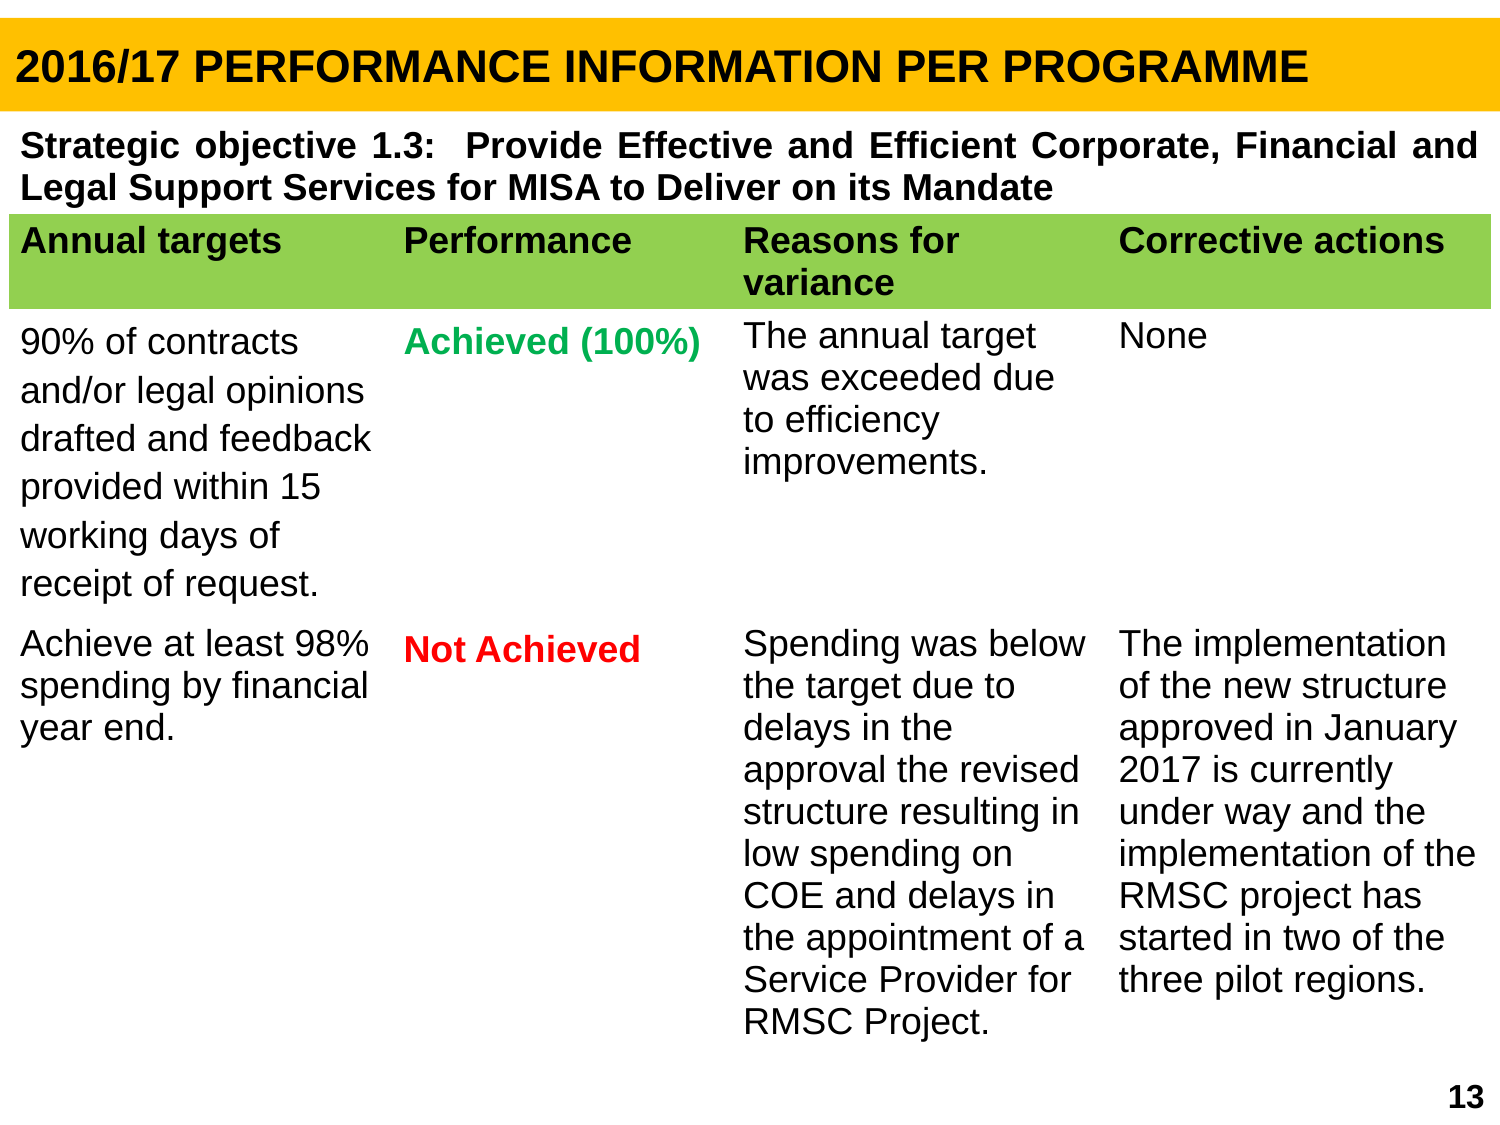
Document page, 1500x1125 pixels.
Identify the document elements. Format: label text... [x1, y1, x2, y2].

table_cell None [1107, 309, 1491, 617]
table_header Strategic objective 1.3: Provide Effective and Efficient Corporate, Financial and Legal Support Services for MISA to Deliver on its Mandate [9, 119, 1491, 214]
table_cell Reasons for variance [732, 214, 1107, 309]
table_cell Achieve at least 98% spending by financial year end. [9, 617, 392, 1048]
table_cell Performance [392, 214, 732, 309]
table_cell Spending was below the target due to delays in the approval the revised structure resulting in low spending on COE and delays in the appointment of a Service Provider for RMSC Project. [732, 617, 1107, 1048]
table_cell The implementation of the new structure approved in January 2017 is currently under way and the implementation of the RMSC project has started in two of the three pilot regions. [1107, 617, 1491, 1048]
slide_number 13 [1425, 1065, 1500, 1125]
table_cell The annual target was exceeded due to efficiency improvements. [732, 309, 1107, 617]
table_cell 90% of contracts and/or legal opinions drafted and feedback provided within 15 working days of receipt of request. [9, 309, 392, 617]
text_box 2016/17 PERFORMANCE INFORMATION PER PROGRAMME [0, 17, 1500, 112]
table_cell Corrective actions [1107, 214, 1491, 309]
table_cell Not Achieved [392, 617, 732, 1048]
table_cell Annual targets [9, 214, 392, 309]
table_cell Achieved (100%) [392, 309, 732, 617]
